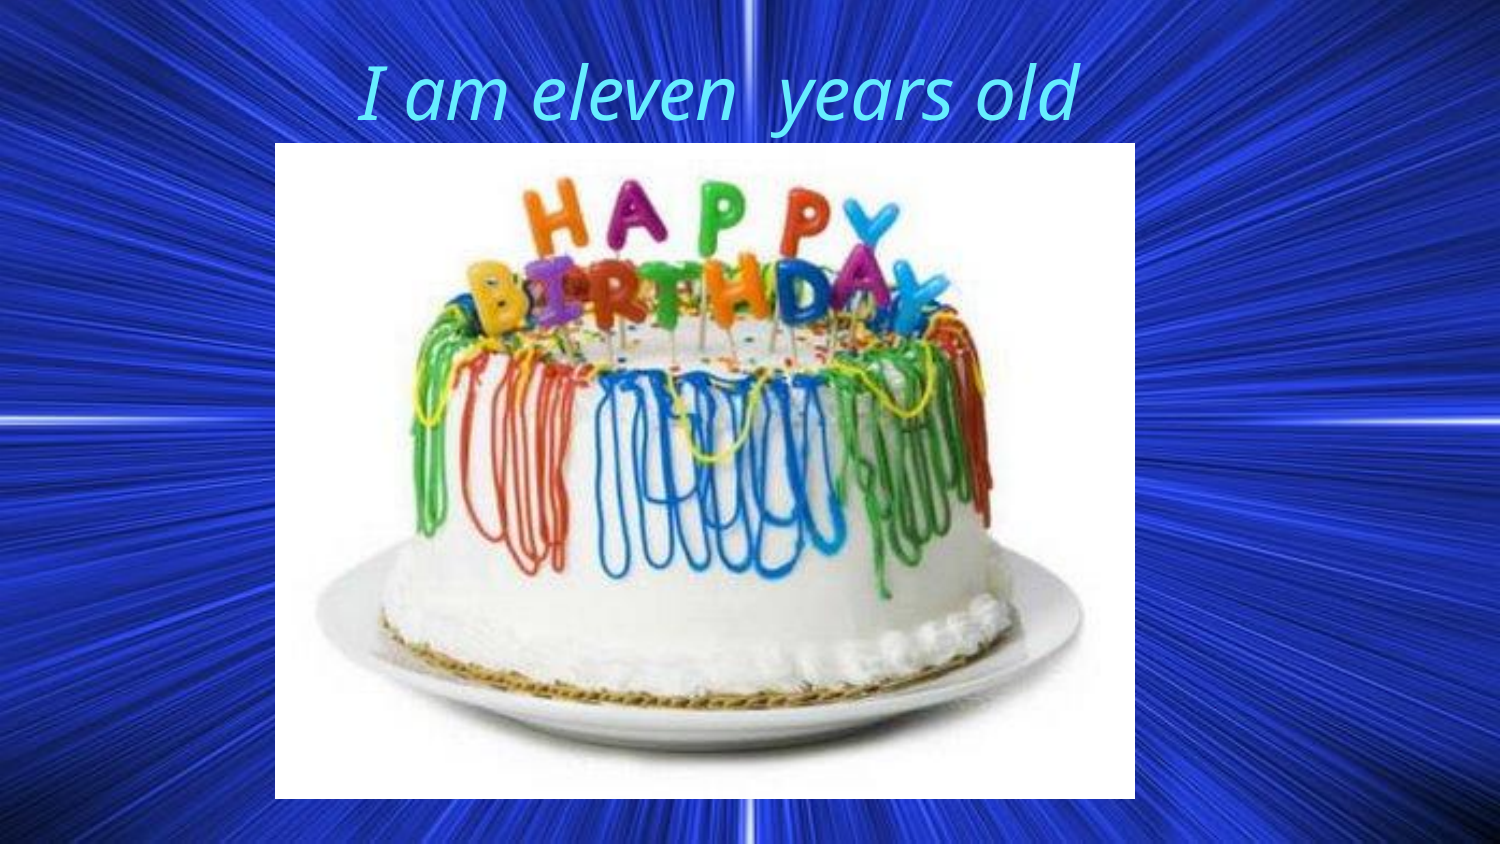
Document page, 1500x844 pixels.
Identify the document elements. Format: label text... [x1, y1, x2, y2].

text_box I am eleven years old [344, 0, 1119, 78]
picture [0, 0, 1500, 844]
